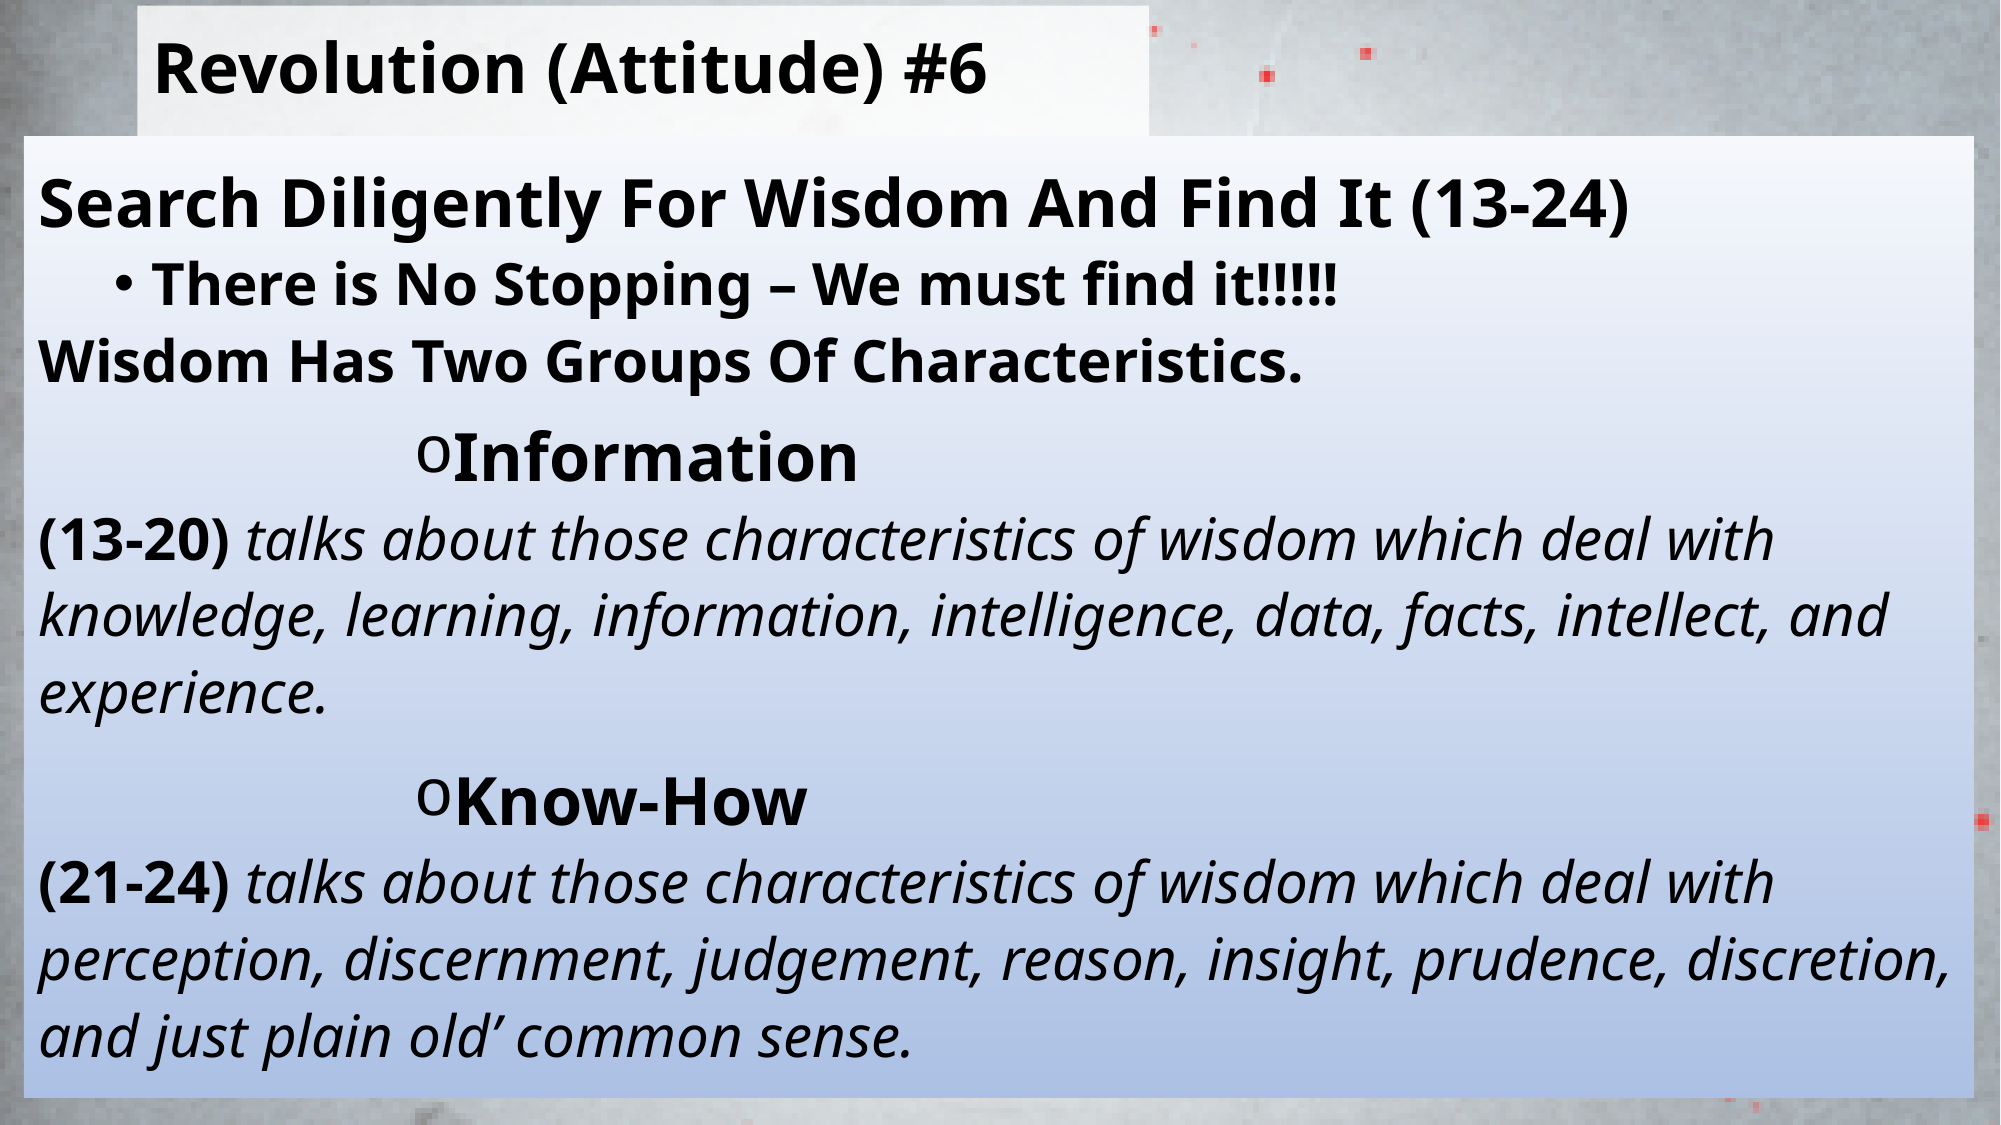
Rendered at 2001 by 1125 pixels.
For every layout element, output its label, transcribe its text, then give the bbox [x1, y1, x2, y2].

title Revolution (Attitude) #6 [137, 5, 1150, 136]
list Search Diligently For Wisdom And Find It (13-24) There is No Stopping – We must find it!!!!! Wisdom Has Two Groups Of Characteristics. Information (13-20) talks about those characteristics of wisdom which deal with knowledge, learning, information, intelligence, data, facts, intellect, and experience. Know-How (21-24) talks about those characteristics of wisdom which deal with perception, discernment, judgement, reason, insight, prudence, discretion, and just plain old’ common sense. [23, 136, 1974, 1098]
picture [0, 0, 2001, 1125]
